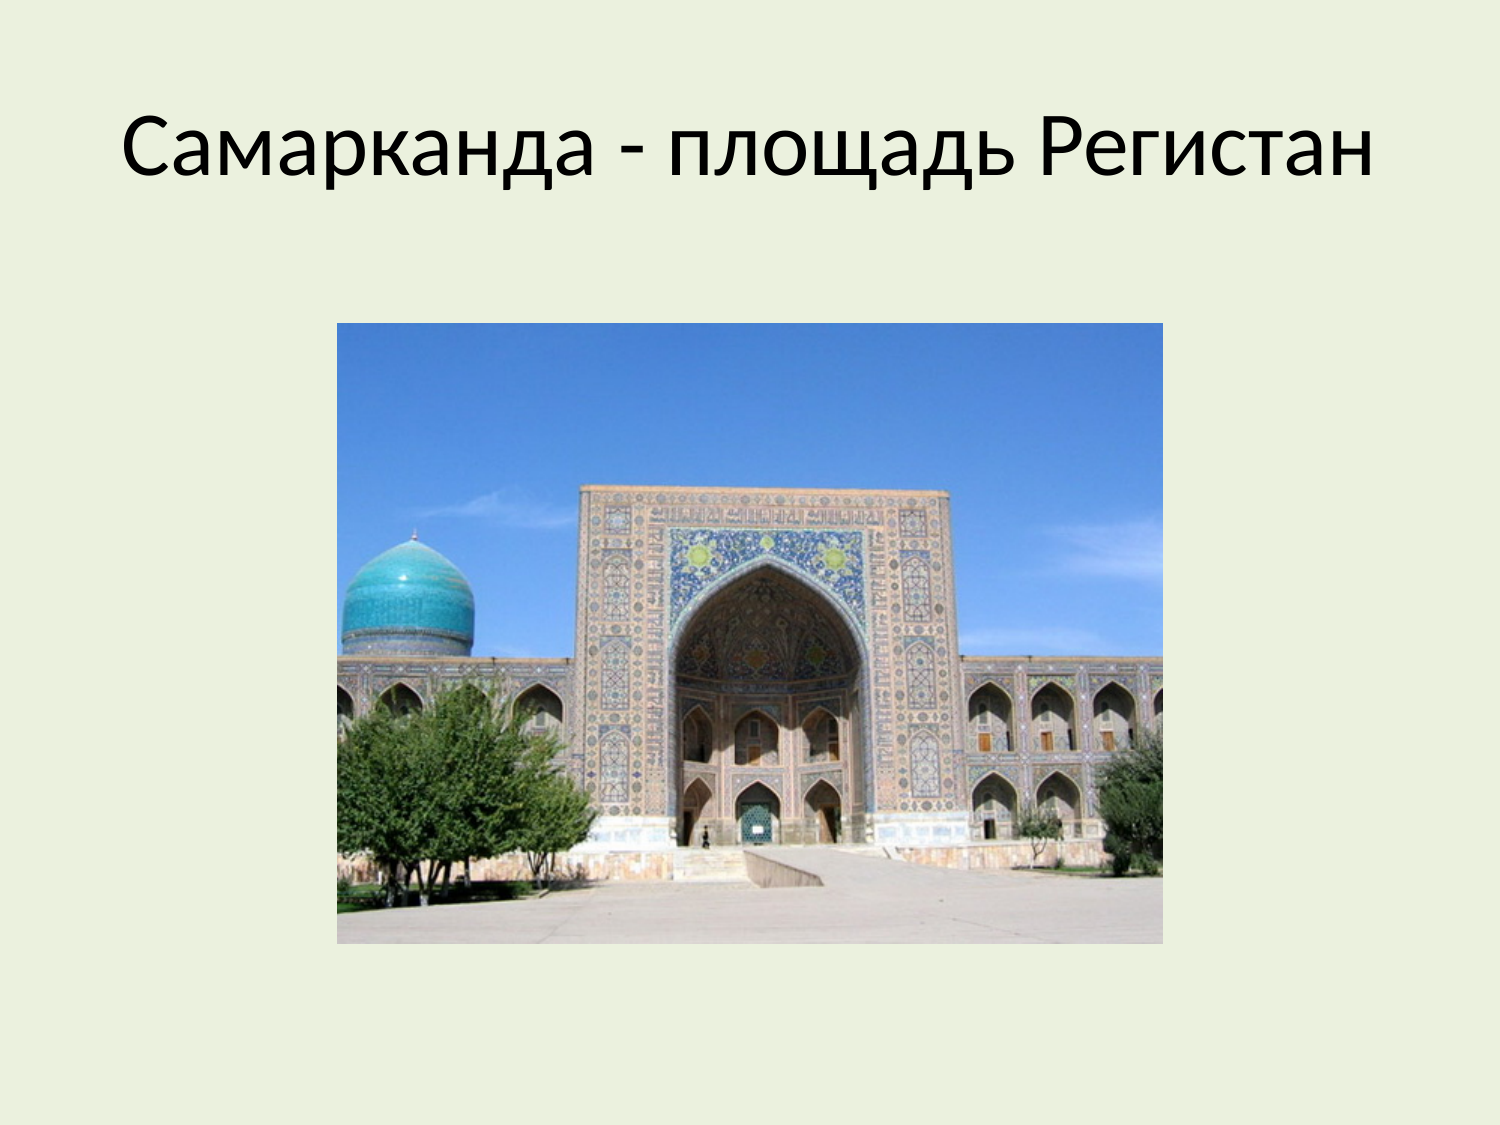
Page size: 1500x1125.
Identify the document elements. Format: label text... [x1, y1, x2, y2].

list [337, 323, 1163, 944]
title Самарканда - площадь Регистан [74, 44, 1426, 233]
